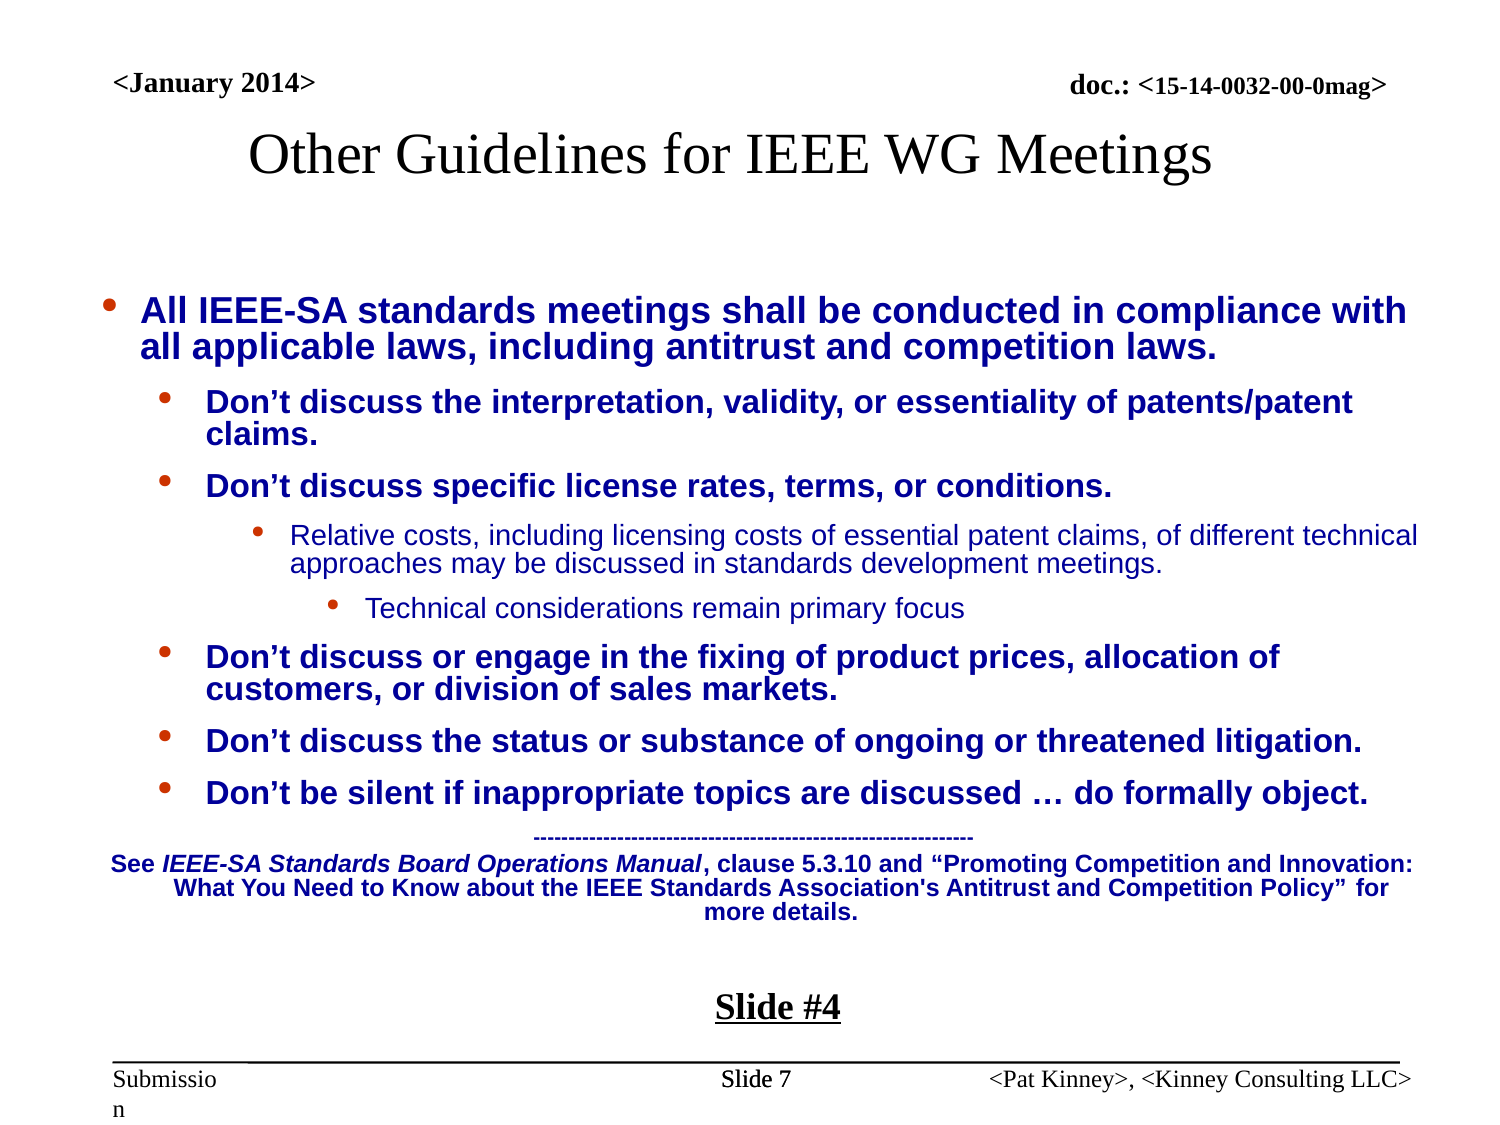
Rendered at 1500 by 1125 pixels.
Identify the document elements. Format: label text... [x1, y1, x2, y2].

text_box Slide 7 [675, 1062, 838, 1093]
text_box [87, 37, 1438, 163]
text_box Slide #4 [700, 974, 857, 1035]
text_box All IEEE-SA standards meetings shall be conducted in compliance with all applicable laws, including antitrust and competition laws. Don’t discuss the interpretation, validity, or essentiality of patents/patent claims. Don’t discuss specific license rates, terms, or conditions. Relative costs, including licensing costs of essential patent claims, of different technical approaches may be discussed in standards development meetings. Technical considerations remain primary focus Don’t discuss or engage in the fixing of product prices, allocation of customers, or division of sales markets. Don’t discuss the status or substance of ongoing or threatened litigation. Don’t be silent if inappropriate topics are discussed … do formally object. --------------------------------------------------------------- See IEEE-SA Standards Board Operations Manual, clause 5.3.10 and “Promoting Competition and Innovation: What You Need to Know about the IEEE Standards Association's Antitrust and Competition Policy” for more details. [87, 262, 1438, 1013]
title Other Guidelines for IEEE WG Meetings [37, 99, 1425, 200]
footer <Pat Kinney>, <Kinney Consulting LLC> [899, 1061, 1413, 1093]
